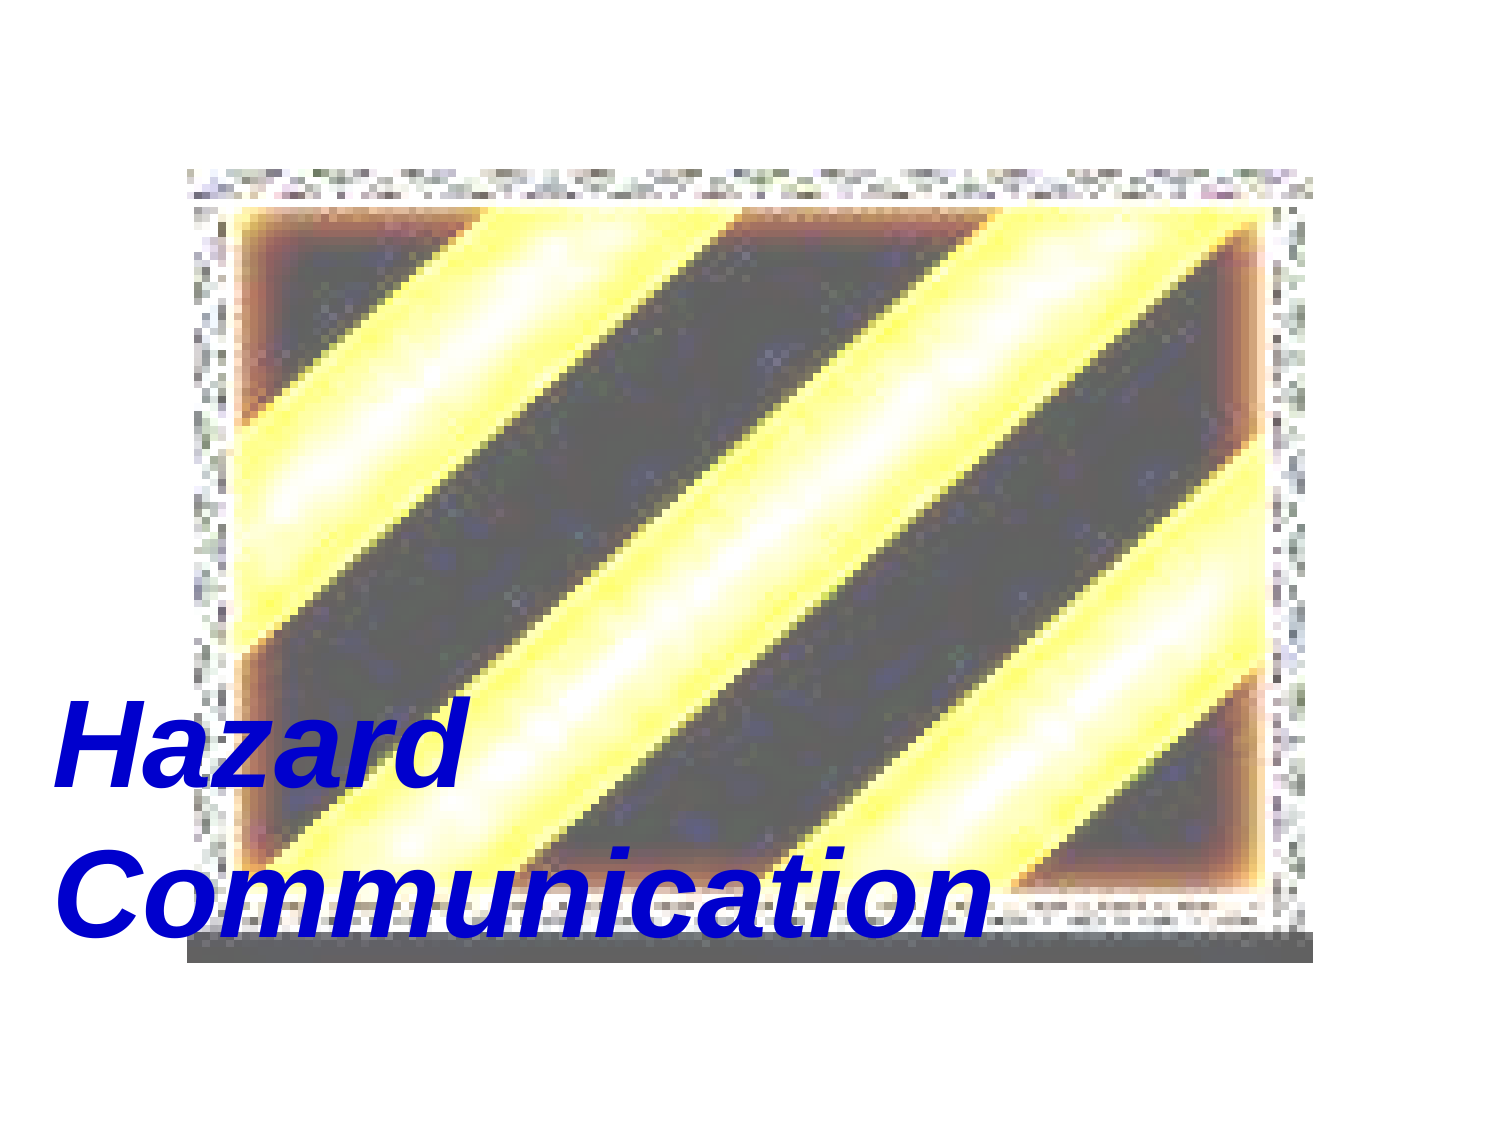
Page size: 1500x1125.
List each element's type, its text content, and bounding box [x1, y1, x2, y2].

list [187, 162, 1313, 963]
title Hazard Communication [37, 137, 1413, 963]
